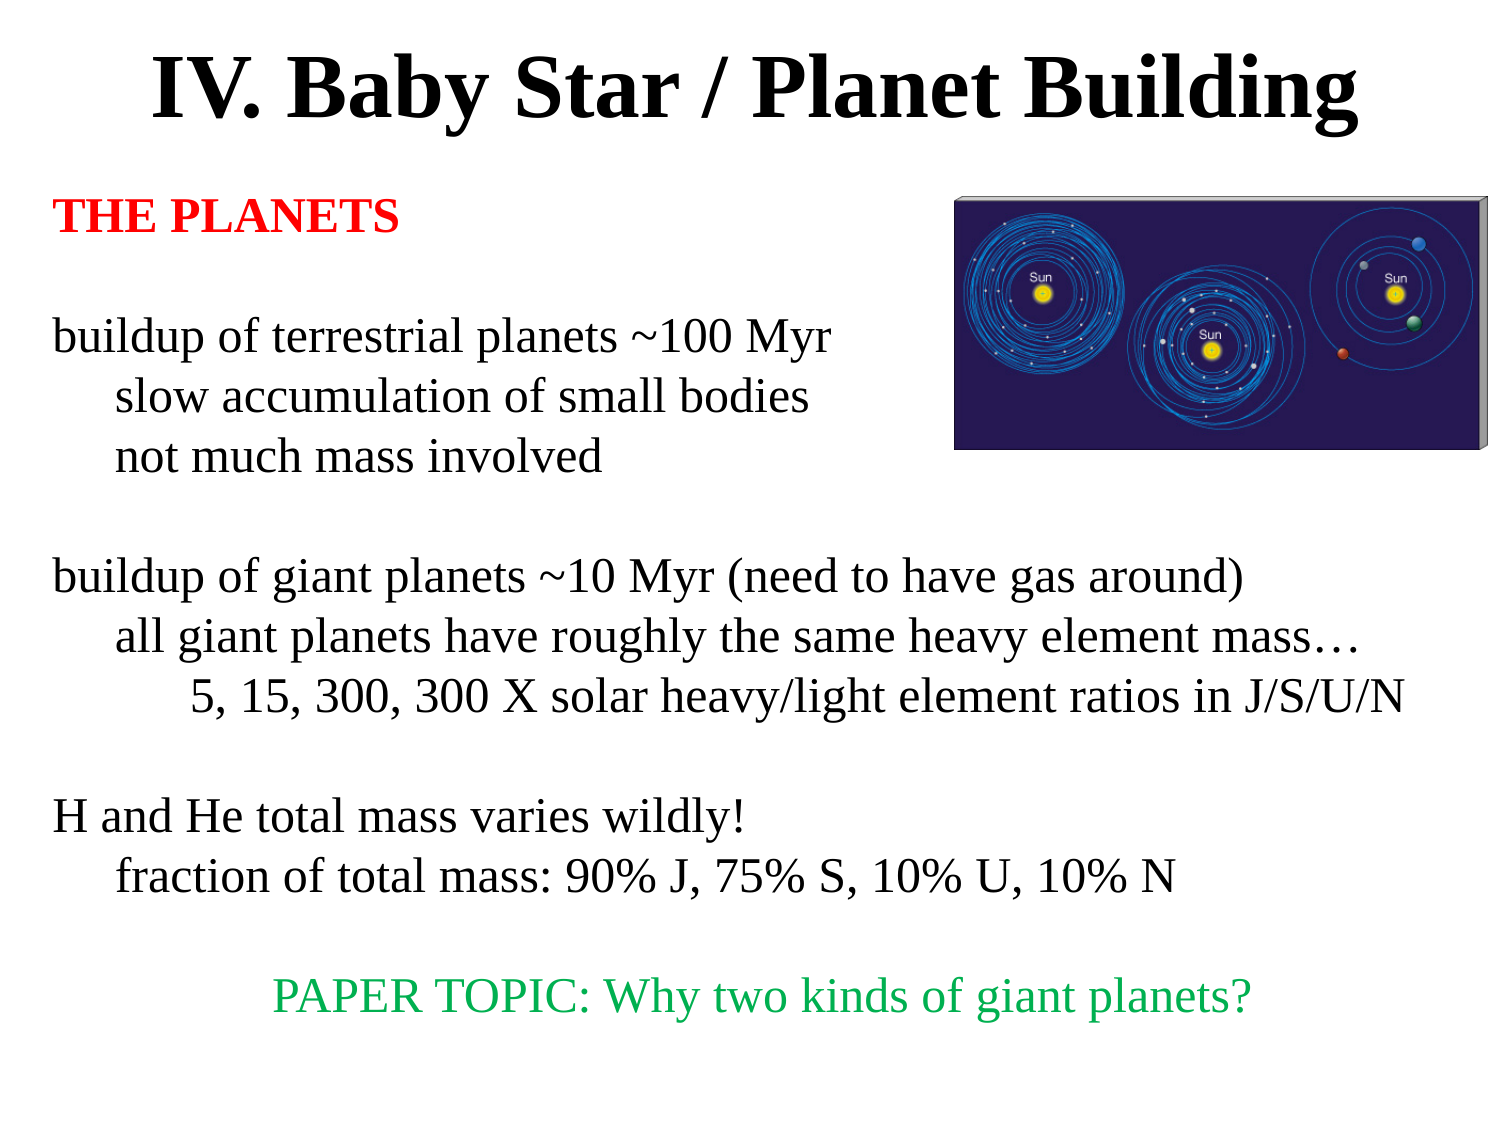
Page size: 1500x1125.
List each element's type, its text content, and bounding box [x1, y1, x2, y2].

title IV. Baby Star / Planet Building [99, 0, 1413, 163]
picture [953, 195, 1488, 451]
text_box THE PLANETS buildup of terrestrial planets ~100 Myr slow accumulation of small bodies not much mass involved buildup of giant planets ~10 Myr (need to have gas around) all giant planets have roughly the same heavy element mass… 5, 15, 300, 300 X solar heavy/light element ratios in J/S/U/N H and He total mass varies wildly! fraction of total mass: 90% J, 75% S, 10% U, 10% N PAPER TOPIC: Why two kinds of giant planets? [37, 174, 1488, 1030]
